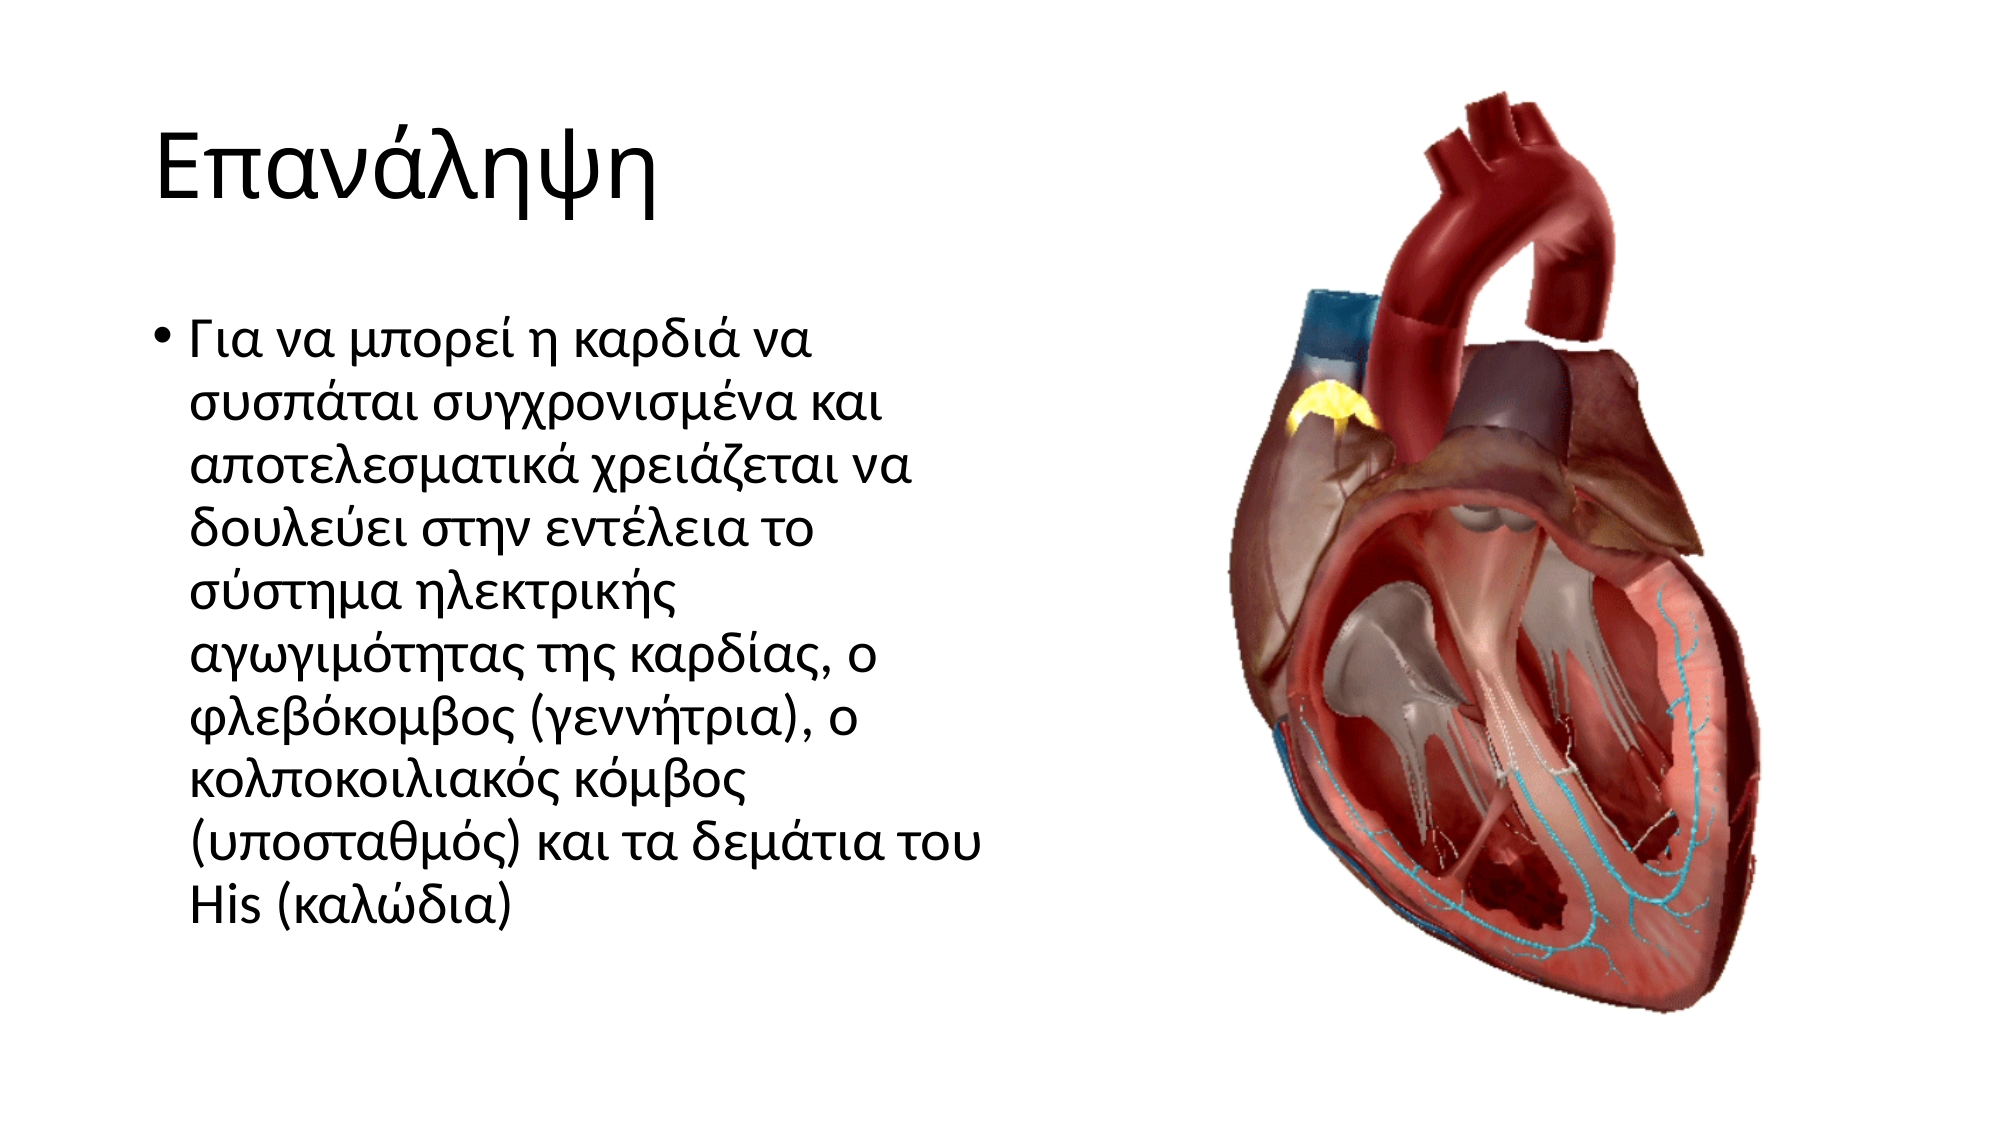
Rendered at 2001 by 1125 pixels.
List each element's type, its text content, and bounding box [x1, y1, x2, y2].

title Επανάληψη [137, 59, 999, 278]
picture [999, 29, 2000, 1095]
list Για να μπορεί η καρδιά να συσπάται συγχρονισμένα και αποτελεσματικά χρειάζεται να δουλεύει στην εντέλεια το σύστημα ηλεκτρικής αγωγιμότητας της καρδίας, ο φλεβόκομβος (γεννήτρια), ο κολποκοιλιακός κόμβος (υποσταθμός) και τα δεμάτια του His (καλώδια) [137, 299, 999, 1014]
